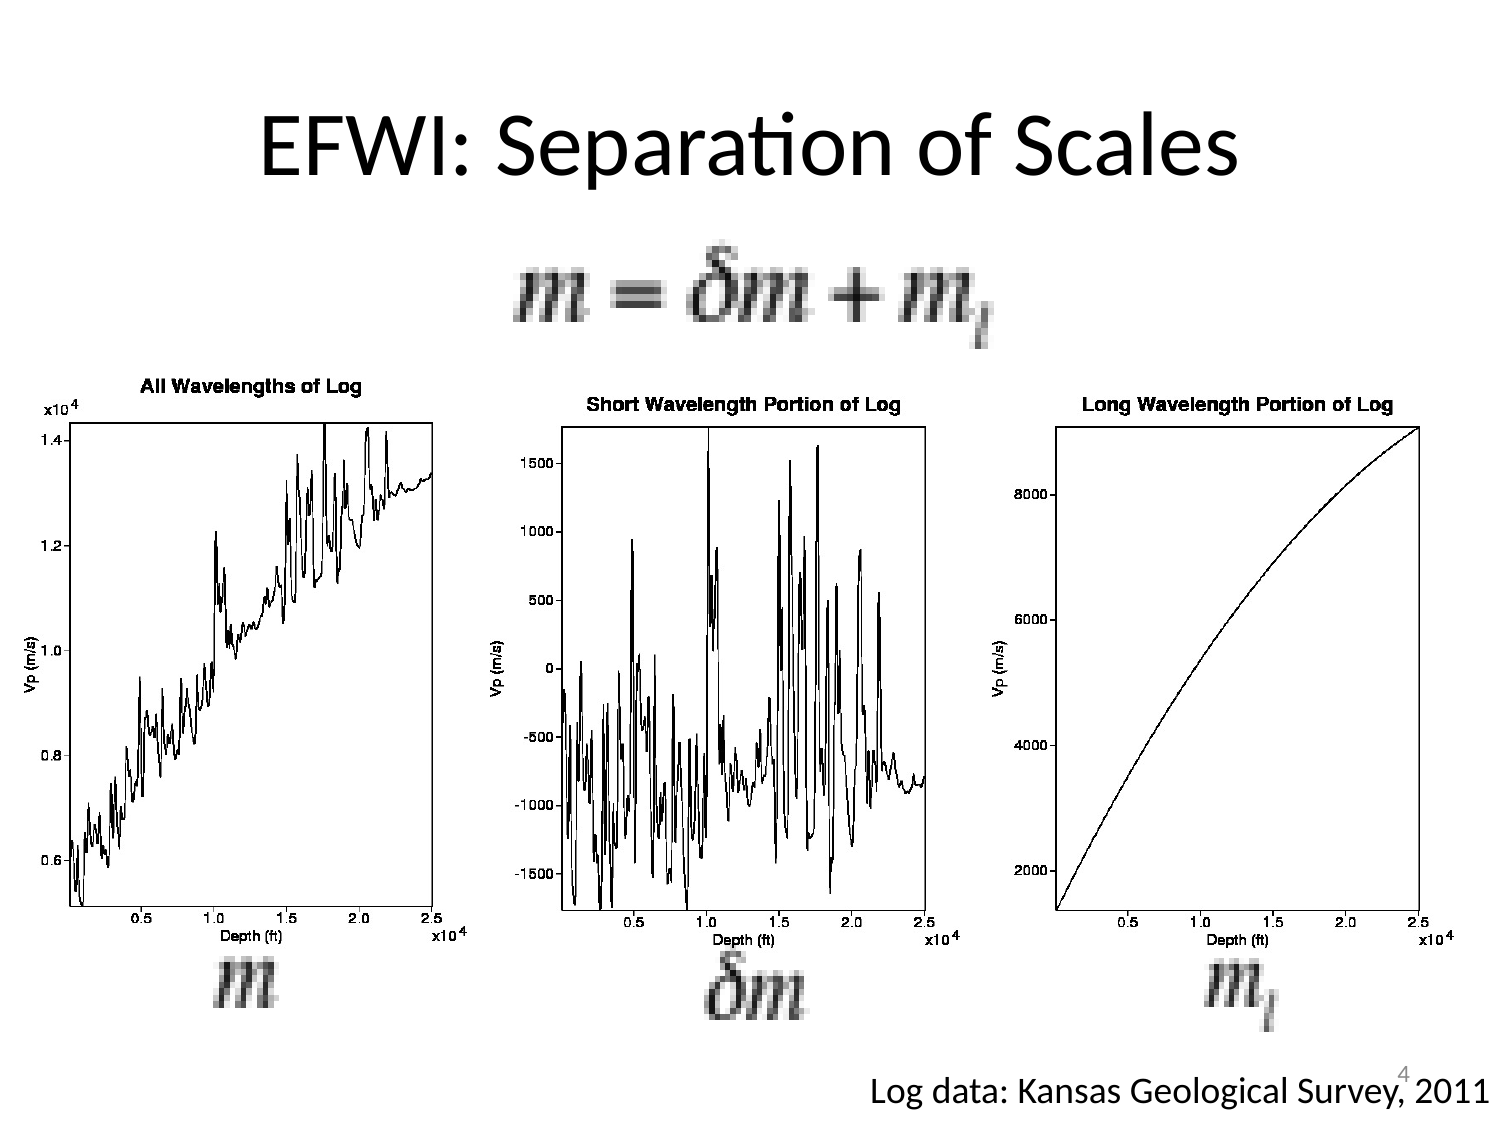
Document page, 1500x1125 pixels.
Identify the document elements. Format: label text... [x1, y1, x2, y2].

title EFWI: Separation of Scales [75, 45, 1425, 233]
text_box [202, 937, 286, 1022]
text_box Log data: Kansas Geological Survey, 2011 [855, 1058, 1500, 1119]
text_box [694, 926, 816, 1034]
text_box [1193, 914, 1290, 1045]
slide_number 4 [1074, 1042, 1425, 1103]
picture [0, 358, 1471, 963]
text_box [501, 219, 1002, 364]
